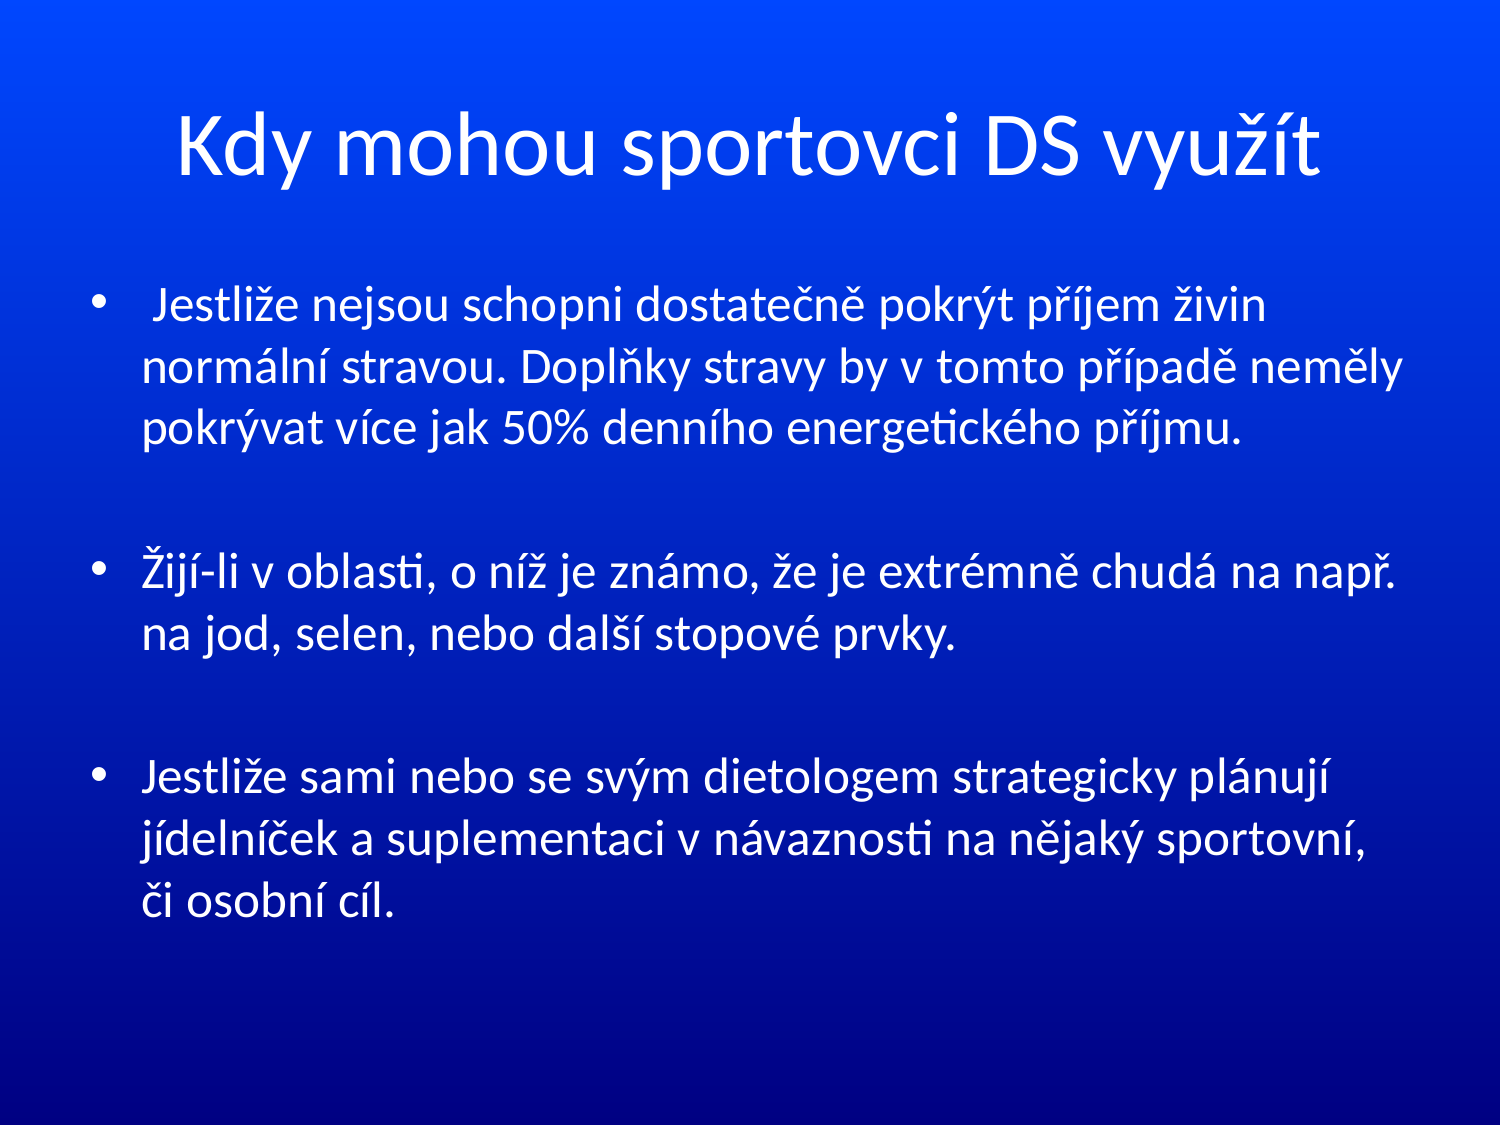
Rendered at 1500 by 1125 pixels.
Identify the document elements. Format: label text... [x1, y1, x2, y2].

title Kdy mohou sportovci DS využít [74, 44, 1426, 233]
list Jestliže nejsou schopni dostatečně pokrýt příjem živin normální stravou. Doplňky stravy by v tomto případě neměly pokrývat více jak 50% denního energetického příjmu. Žijí-li v oblasti, o níž je známo, že je extrémně chudá na např. na jod, selen, nebo další stopové prvky. Jestliže sami nebo se svým dietologem strategicky plánují jídelníček a suplementaci v návaznosti na nějaký sportovní, či osobní cíl. [74, 262, 1426, 1006]
